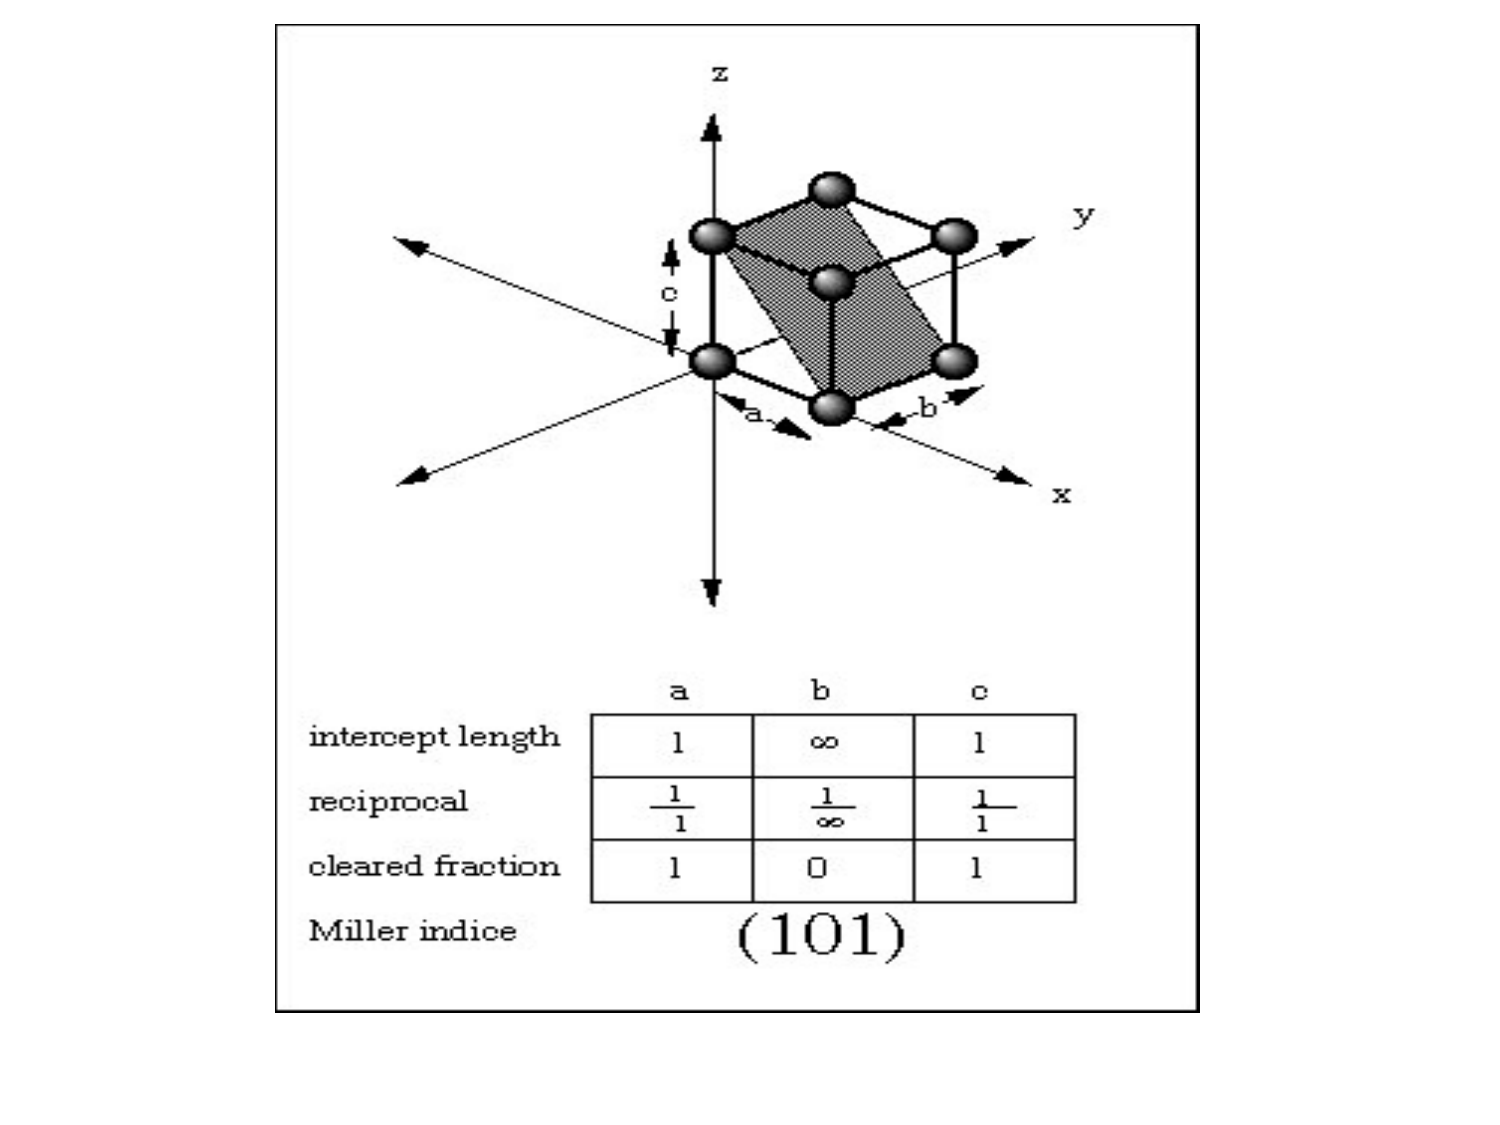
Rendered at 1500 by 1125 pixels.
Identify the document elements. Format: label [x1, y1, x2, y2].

picture [274, 24, 1201, 1013]
